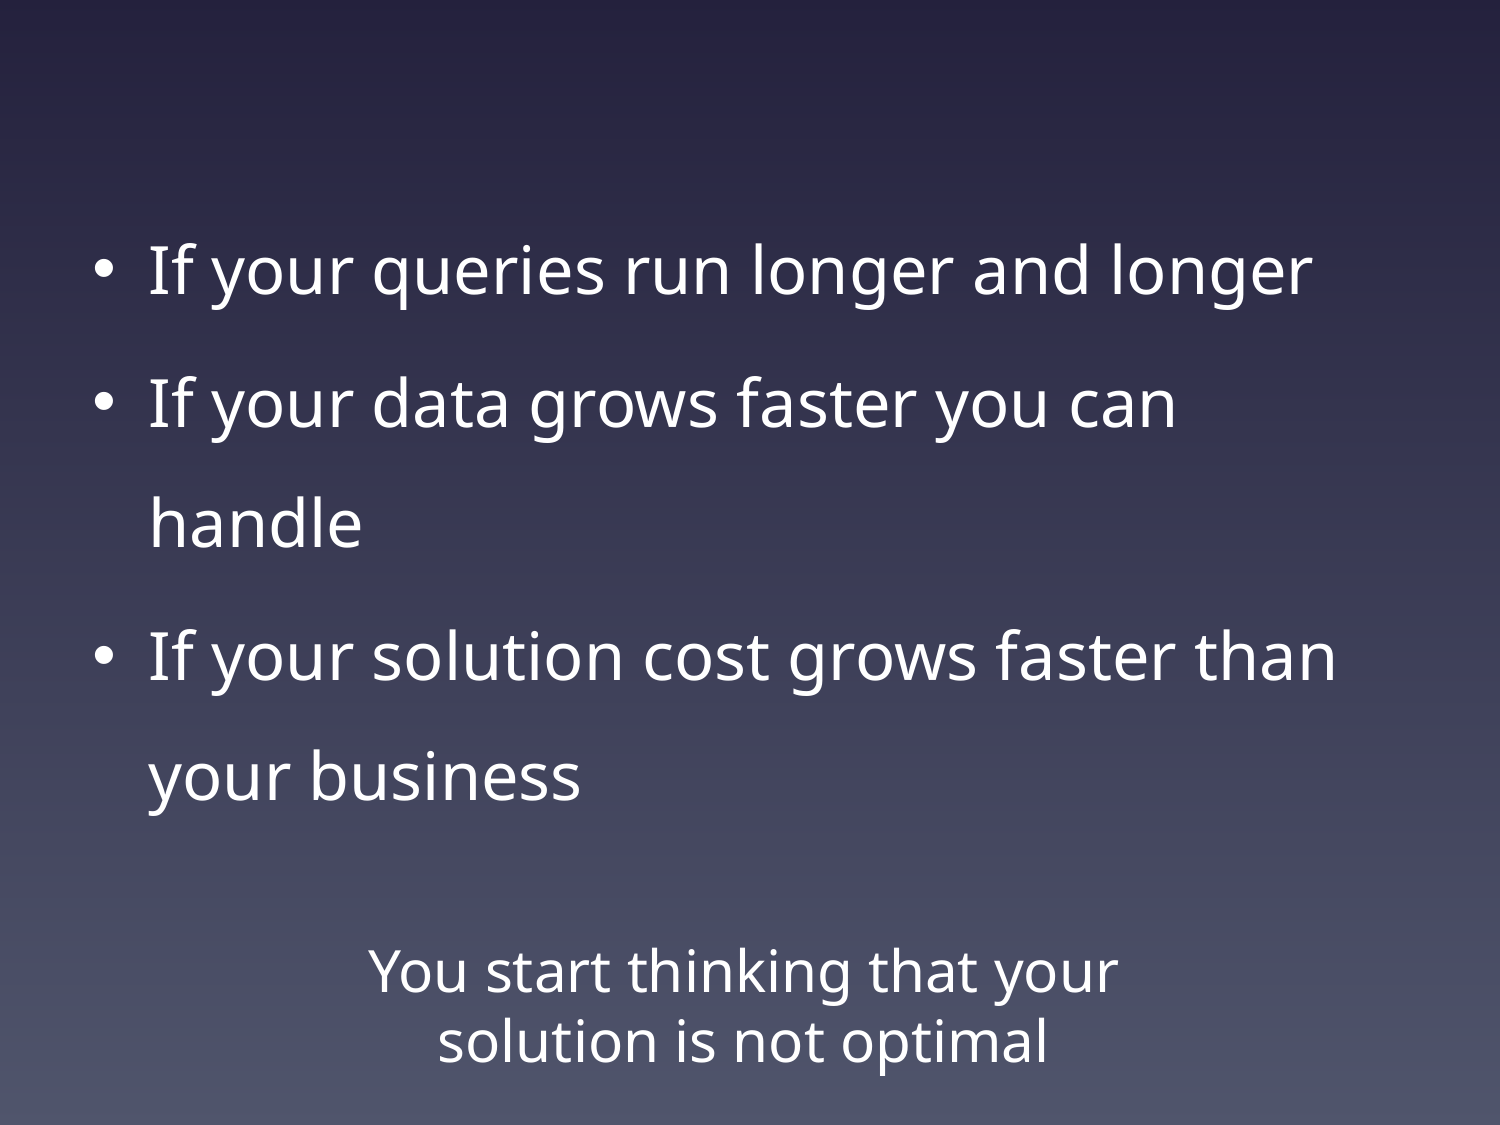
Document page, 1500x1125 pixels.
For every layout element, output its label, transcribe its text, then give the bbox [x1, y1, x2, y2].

list If your queries run longer and longer If your data grows faster you can handle If your solution cost grows faster than your business [77, 129, 1428, 872]
text_box You start thinking that your solution is not optimal [277, 926, 1211, 1082]
